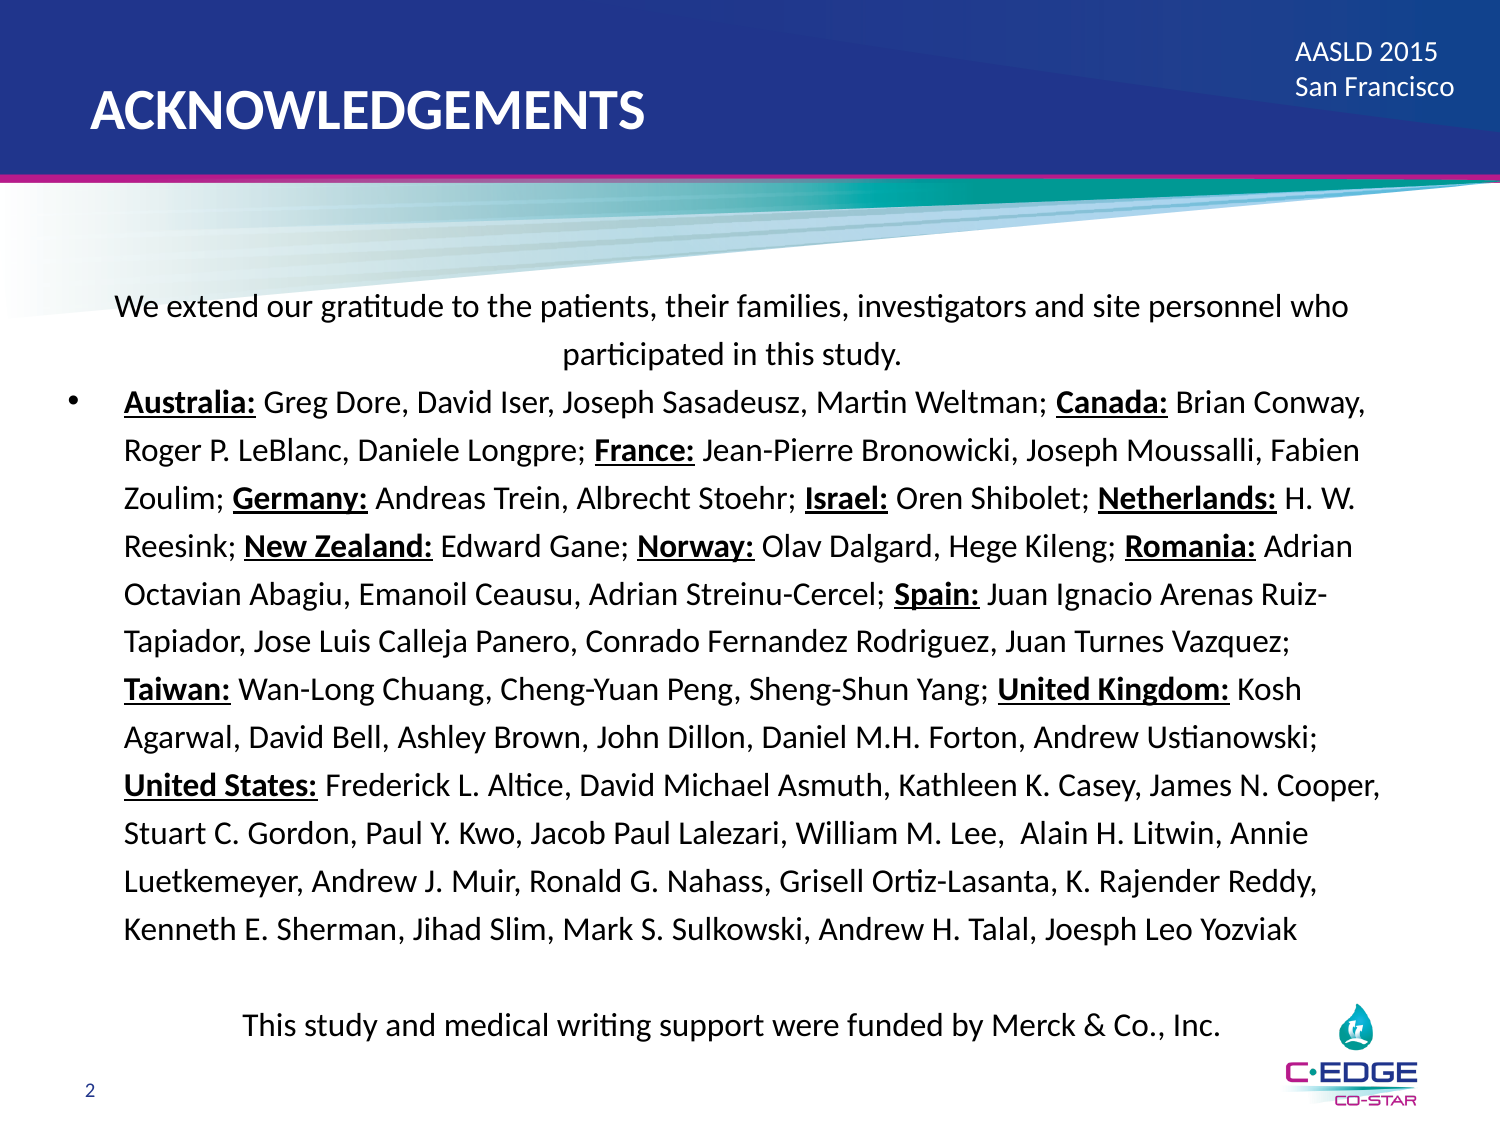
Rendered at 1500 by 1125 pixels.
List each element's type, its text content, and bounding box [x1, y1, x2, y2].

picture [0, 0, 1500, 1125]
list We extend our gratitude to the patients, their families, investigators and site personnel who participated in this study. Australia: Greg Dore, David Iser, Joseph Sasadeusz, Martin Weltman; Canada: Brian Conway, Roger P. LeBlanc, Daniele Longpre; France: Jean-Pierre Bronowicki, Joseph Moussalli, Fabien Zoulim; Germany: Andreas Trein, Albrecht Stoehr; Israel: Oren Shibolet; Netherlands: H. W. Reesink; New Zealand: Edward Gane; Norway: Olav Dalgard, Hege Kileng; Romania: Adrian Octavian Abagiu, Emanoil Ceausu, Adrian Streinu-Cercel; Spain: Juan Ignacio Arenas Ruiz-Tapiador, Jose Luis Calleja Panero, Conrado Fernandez Rodriguez, Juan Turnes Vazquez; Taiwan: Wan-Long Chuang, Cheng-Yuan Peng, Sheng-Shun Yang; United Kingdom: Kosh Agarwal, David Bell, Ashley Brown, John Dillon, Daniel M.H. Forton, Andrew Ustianowski; United States: Frederick L. Altice, David Michael Asmuth, Kathleen K. Casey, James N. Cooper, Stuart C. Gordon, Paul Y. Kwo, Jacob Paul Lalezari, William M. Lee, Alain H. Litwin, Annie Luetkemeyer, Andrew J. Muir, Ronald G. Nahass, Grisell Ortiz-Lasanta, K. Rajender Reddy, Kenneth E. Sherman, Jihad Slim, Mark S. Sulkowski, Andrew H. Talal, Joesph Leo Yozviak This study and medical writing support were funded by Merck & Co., Inc. [52, 268, 1413, 1061]
title Acknowledgements [75, 12, 1425, 200]
